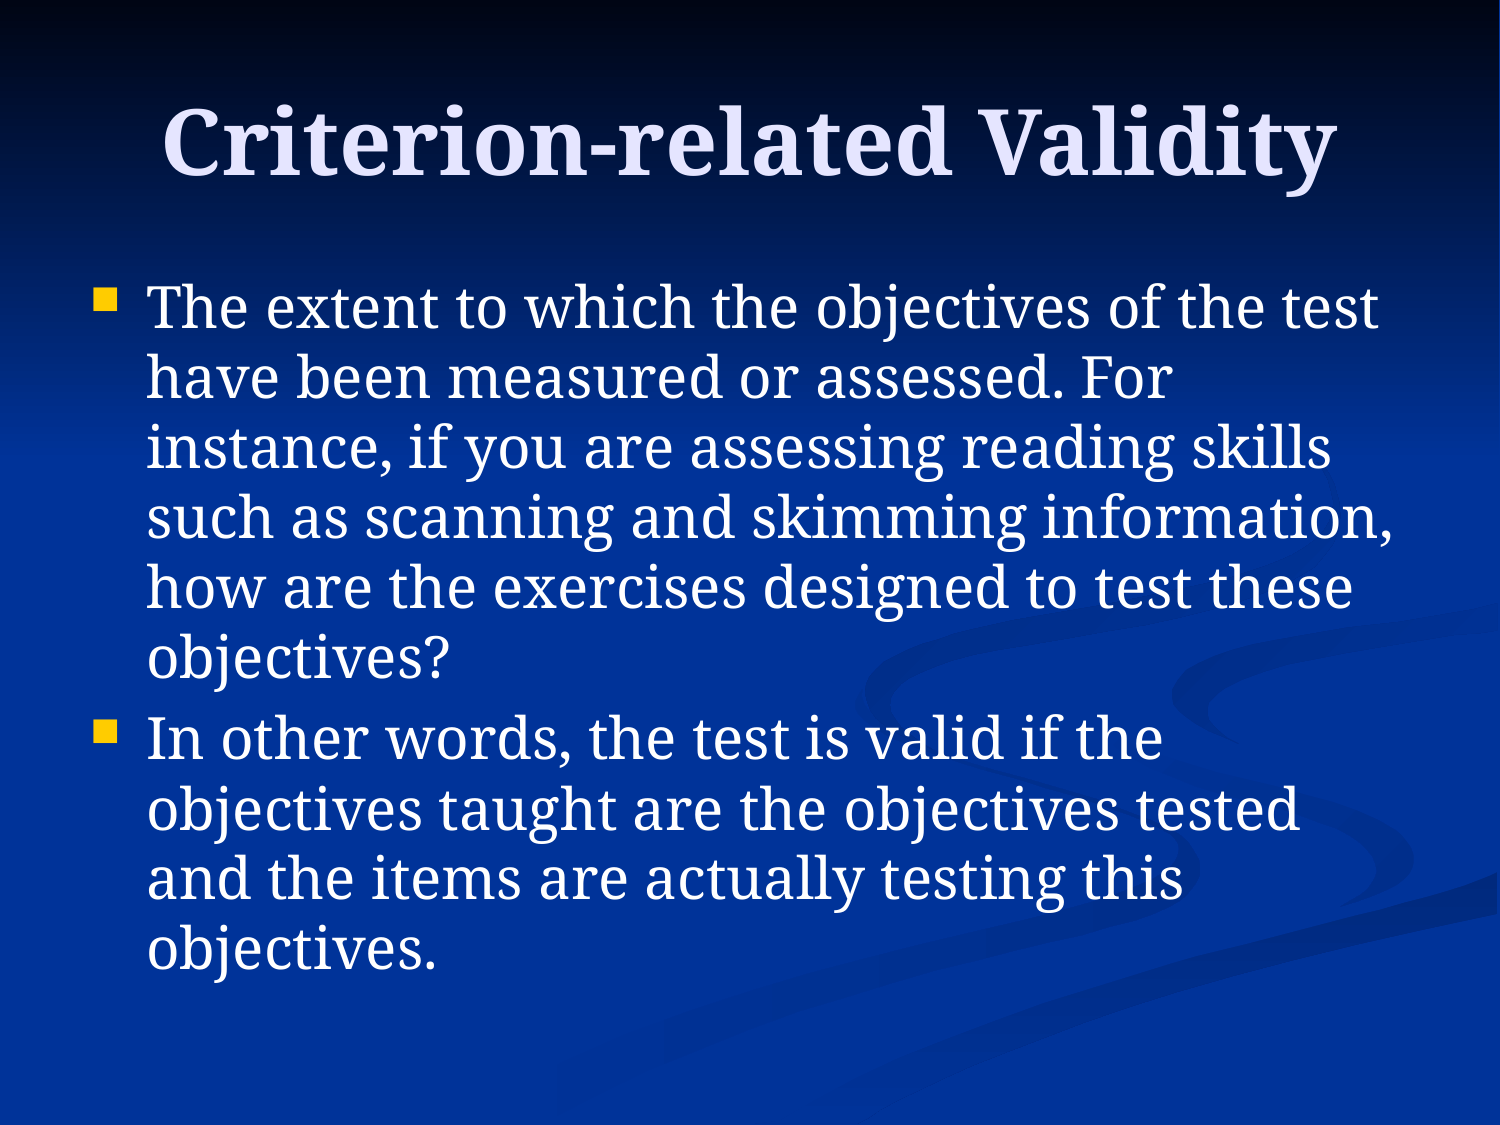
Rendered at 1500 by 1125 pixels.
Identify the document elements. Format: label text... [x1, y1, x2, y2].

list The extent to which the objectives of the test have been measured or assessed. For instance, if you are assessing reading skills such as scanning and skimming information, how are the exercises designed to test these objectives? In other words, the test is valid if the objectives taught are the objectives tested and the items are actually testing this objectives. [74, 262, 1426, 1006]
title Criterion-related Validity [74, 44, 1426, 233]
